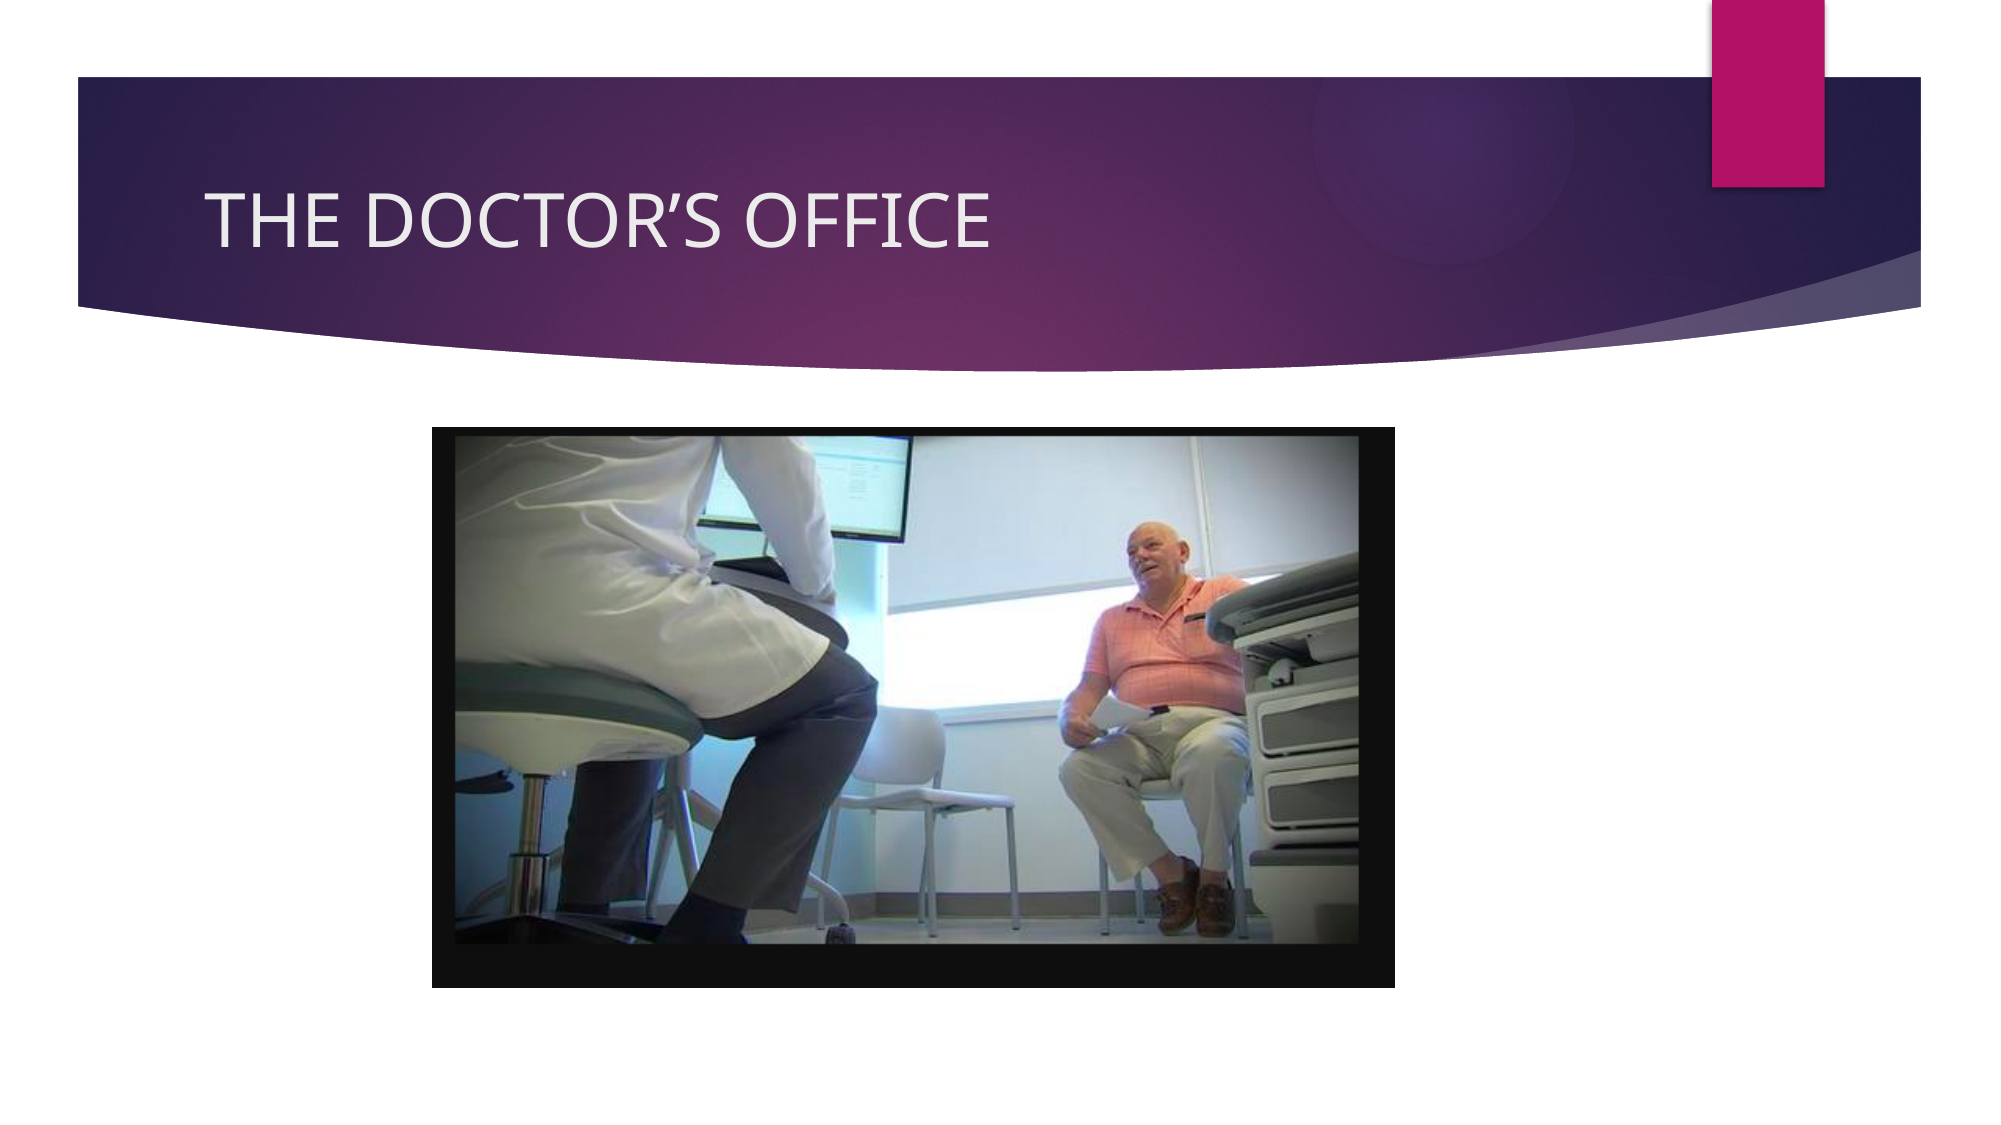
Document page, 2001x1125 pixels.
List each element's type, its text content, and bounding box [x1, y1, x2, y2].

title THE DOCTOR’S OFFICE [189, 159, 1627, 276]
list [432, 426, 1395, 988]
